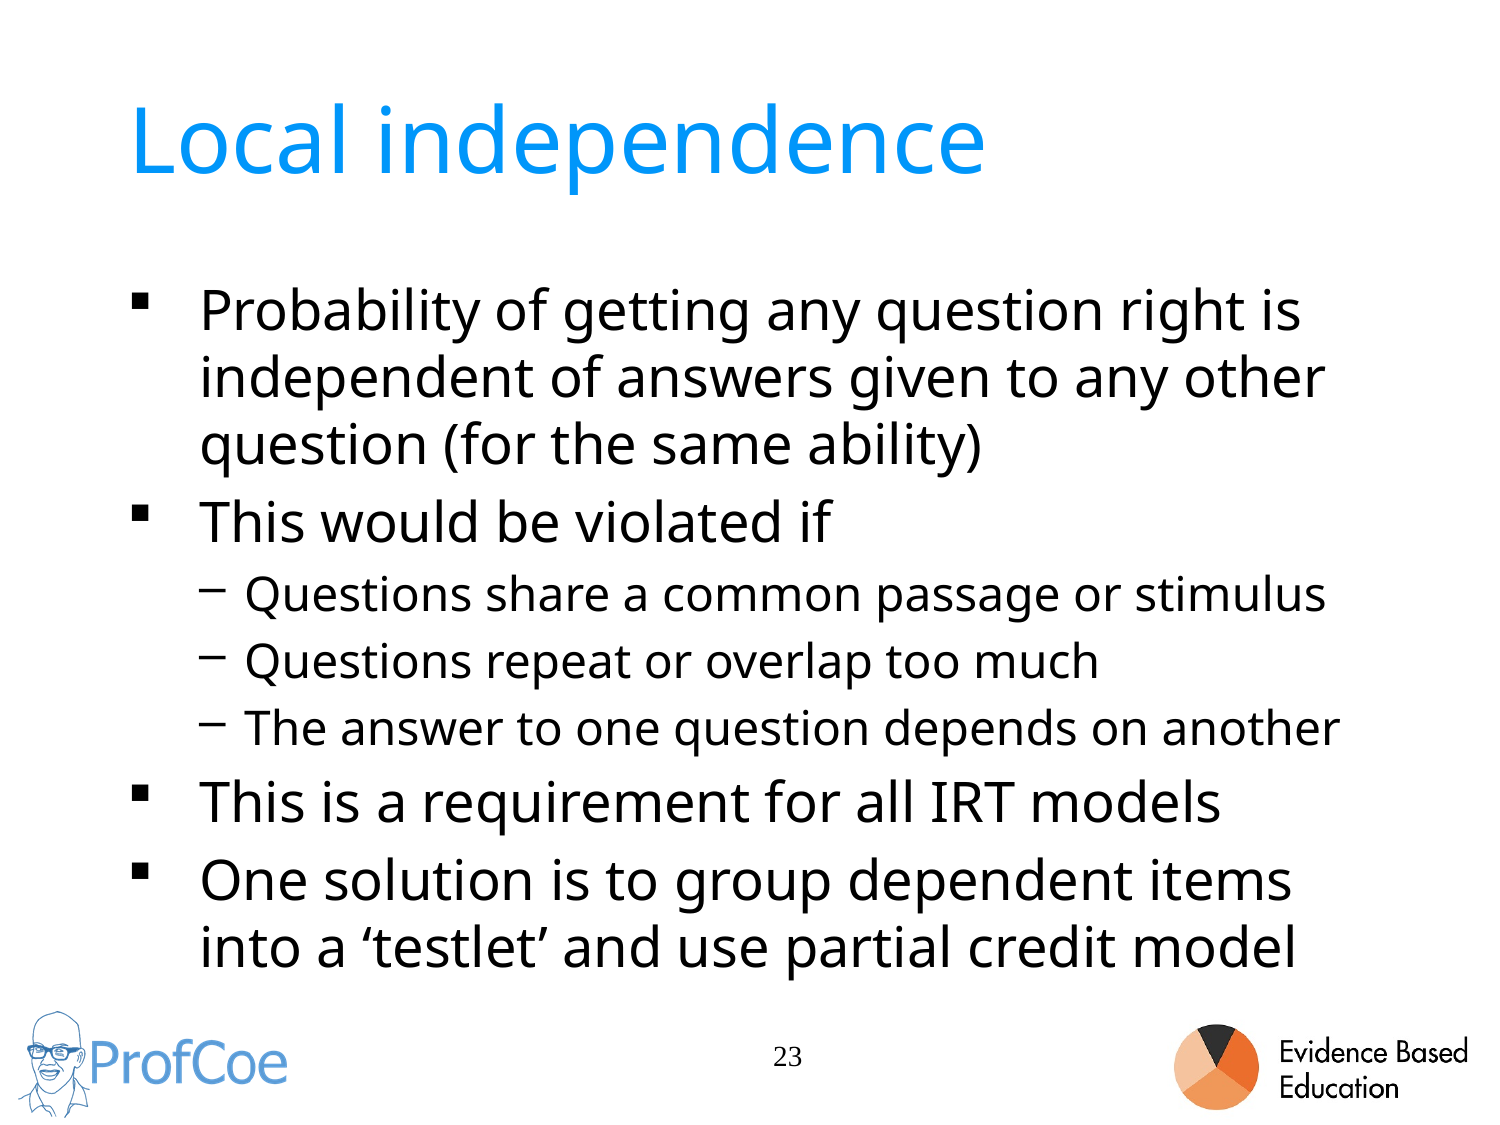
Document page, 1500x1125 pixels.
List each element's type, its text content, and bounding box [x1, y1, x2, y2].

slide_number 23 [631, 1029, 944, 1100]
picture [1156, 1008, 1500, 1125]
title Local independence [113, 42, 1389, 231]
picture [17, 1008, 290, 1120]
list Probability of getting any question right is independent of answers given to any other question (for the same ability) This would be violated if Questions share a common passage or stimulus Questions repeat or overlap too much The answer to one question depends on another This is a requirement for all IRT models One solution is to group dependent items into a ‘testlet’ and use partial credit model [112, 267, 1388, 1000]
